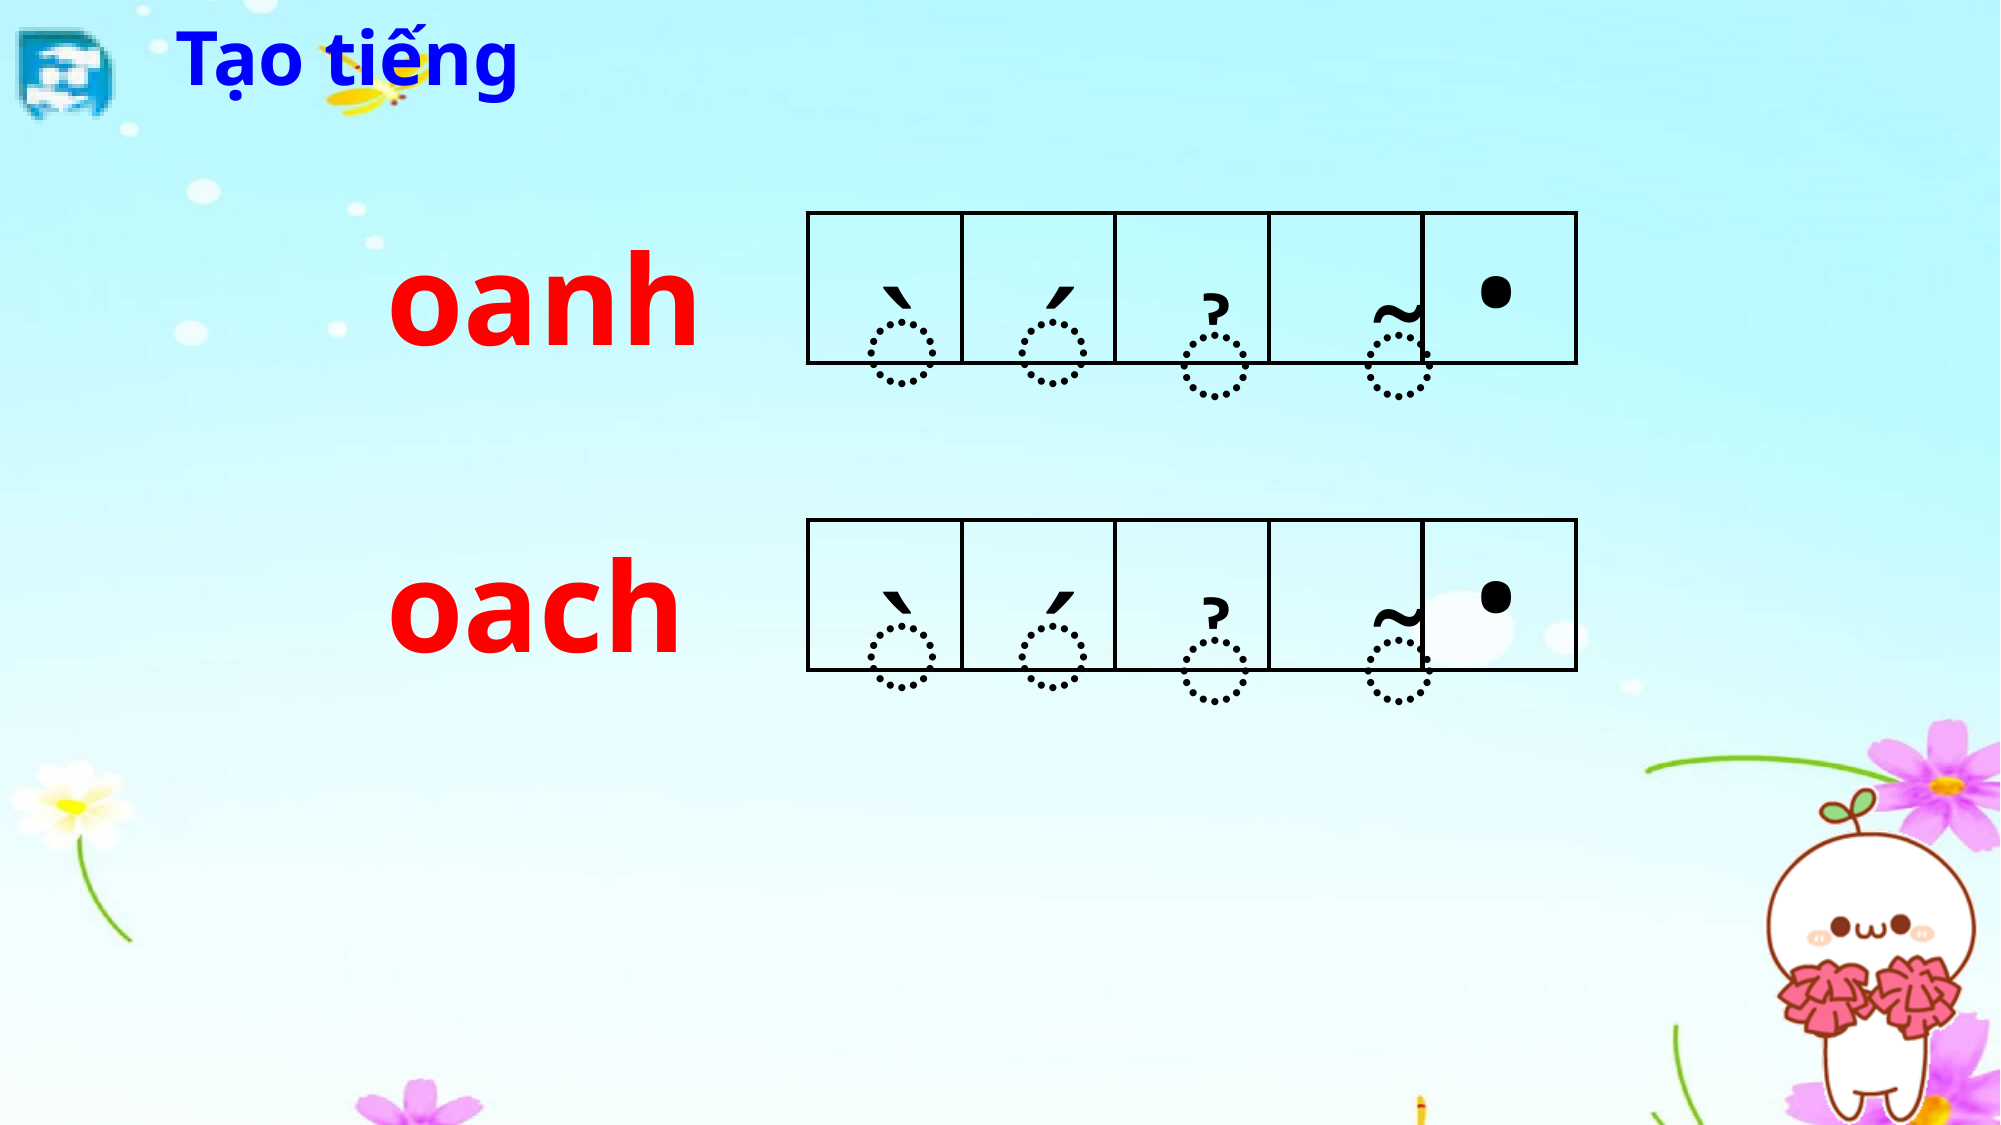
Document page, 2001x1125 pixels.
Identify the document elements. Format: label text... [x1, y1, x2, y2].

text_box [0, 3, 546, 130]
table_header [1555, 522, 1574, 668]
table_header [810, 215, 844, 361]
text_box oach [371, 520, 819, 685]
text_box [844, 363, 1555, 748]
table_header [1555, 215, 1574, 361]
text_box oanh [371, 213, 740, 379]
table_header [810, 522, 844, 668]
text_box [844, 58, 1555, 363]
picture [0, 0, 2001, 1125]
